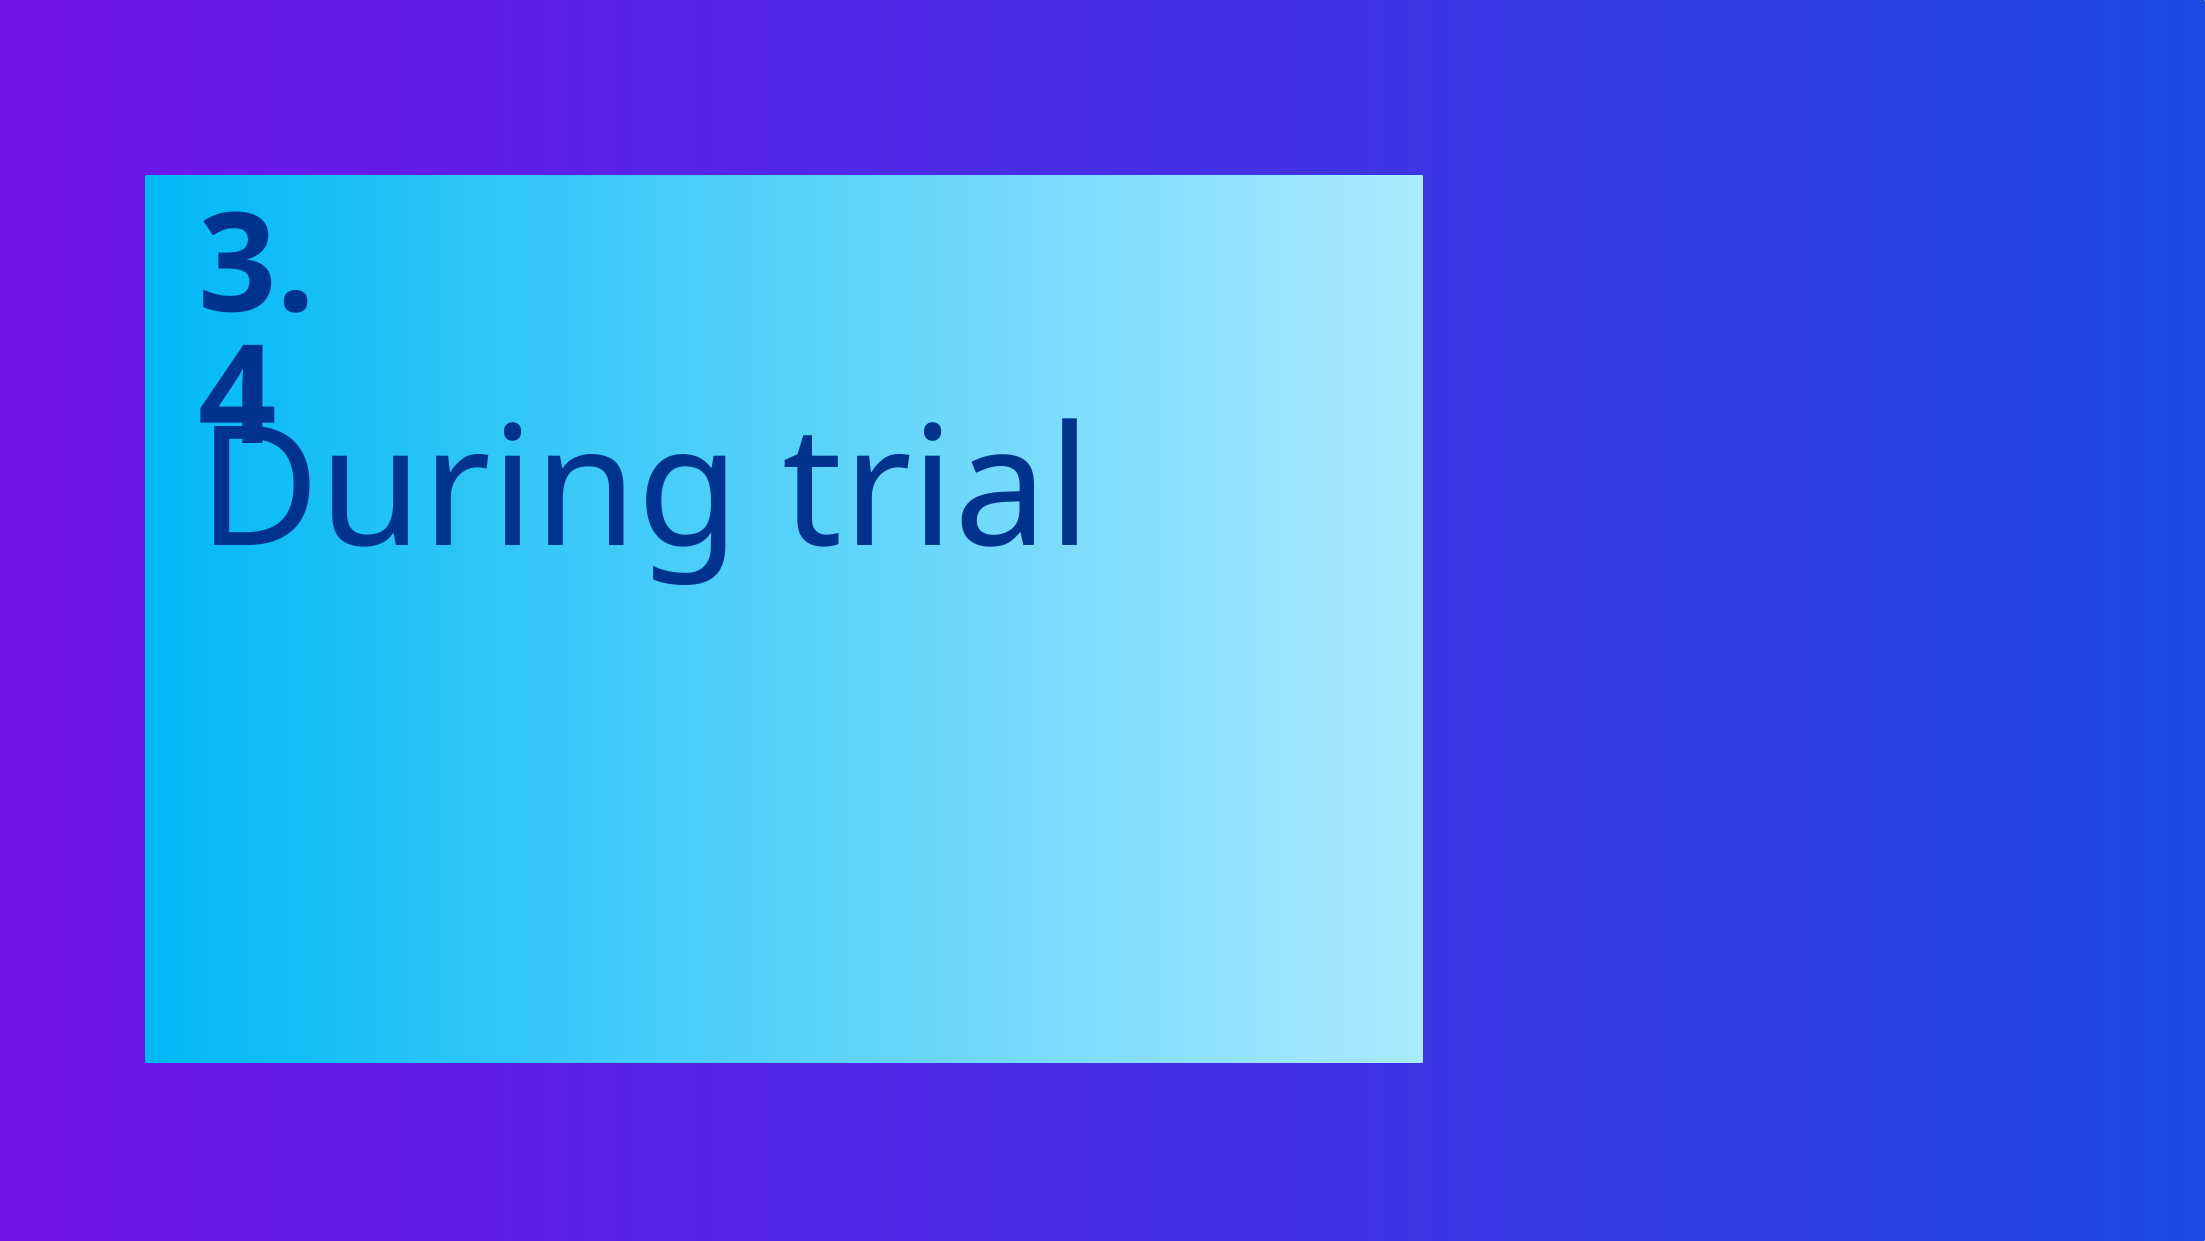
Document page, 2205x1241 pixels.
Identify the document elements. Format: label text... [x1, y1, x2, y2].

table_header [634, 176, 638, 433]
title During trial [198, 433, 1149, 862]
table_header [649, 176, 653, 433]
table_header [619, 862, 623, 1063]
picture [201, 346, 279, 433]
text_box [590, 176, 594, 433]
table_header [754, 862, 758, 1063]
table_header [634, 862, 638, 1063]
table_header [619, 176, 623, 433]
list 3.4 [198, 206, 395, 340]
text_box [590, 862, 594, 1063]
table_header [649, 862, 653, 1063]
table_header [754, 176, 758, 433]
